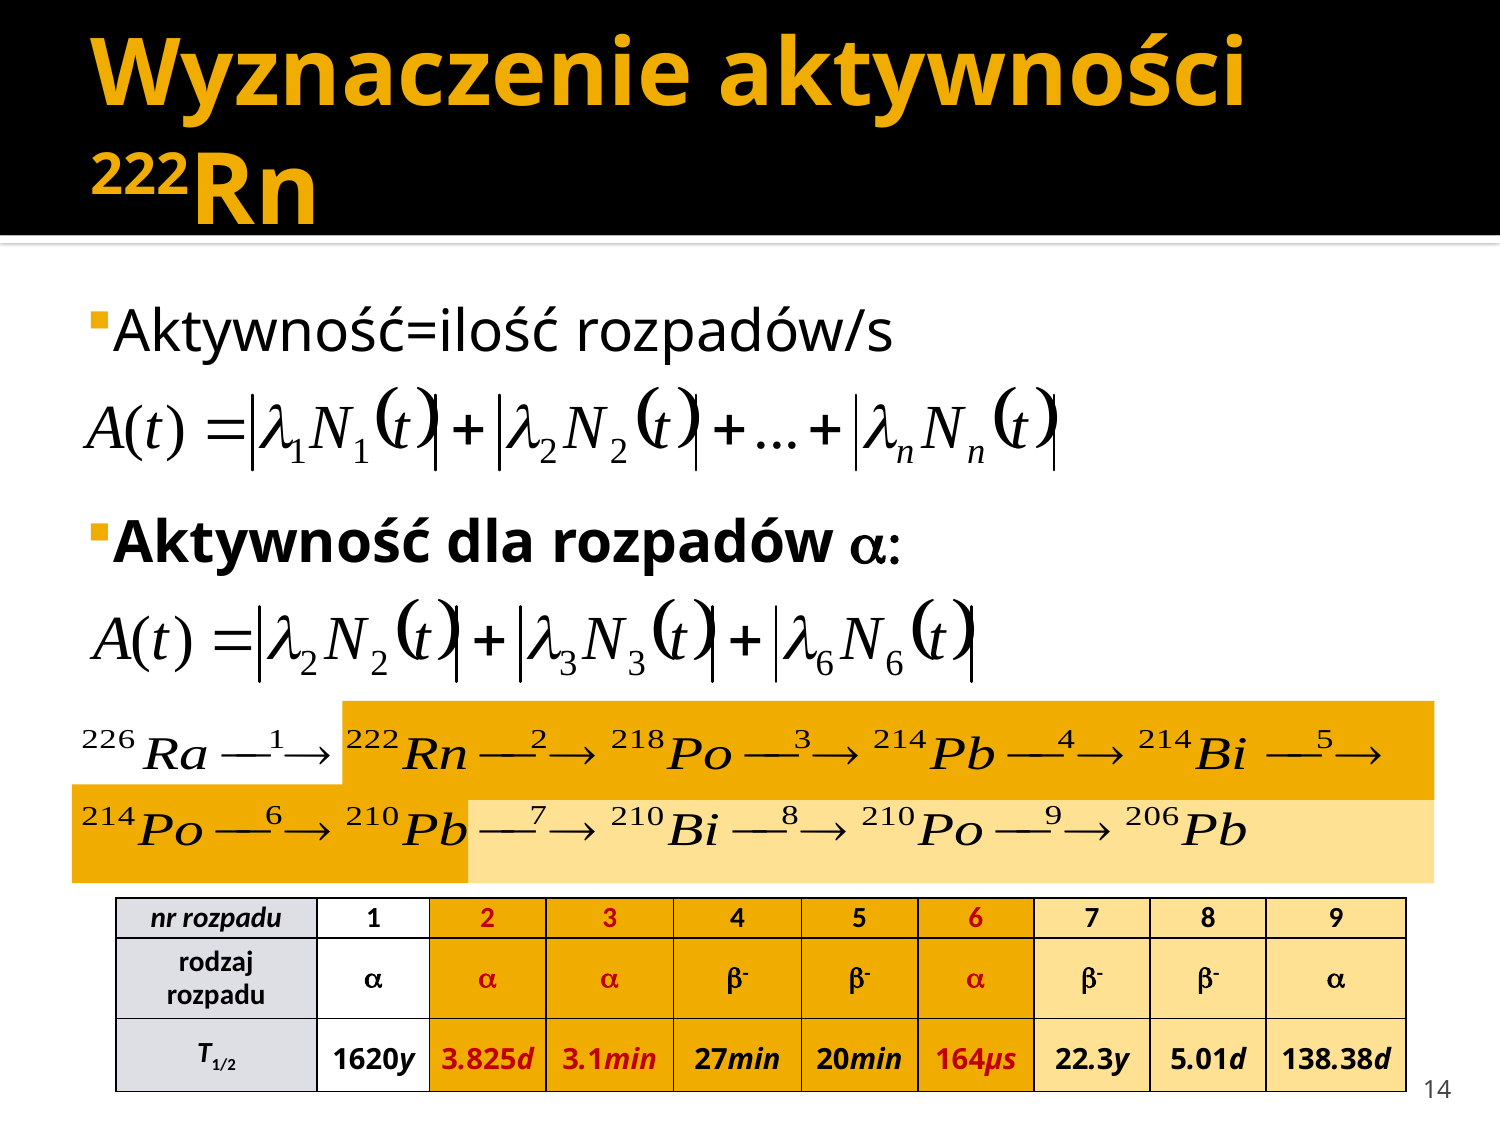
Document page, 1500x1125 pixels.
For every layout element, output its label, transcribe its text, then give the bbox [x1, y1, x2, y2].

table_header 4 [674, 899, 801, 937]
table_header 2 [430, 899, 545, 937]
table_cell T1/2 [117, 1019, 316, 1091]
table_cell b- [674, 939, 801, 1018]
table_header 7 [1035, 899, 1149, 937]
table_header 8 [1151, 899, 1265, 937]
table_cell 3.1min [547, 1019, 673, 1091]
table_cell b- [802, 939, 917, 1018]
table_header nr rozpadu [117, 899, 316, 937]
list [71, 380, 1072, 485]
table_cell a [430, 939, 545, 1018]
text_box Aktywność=ilość rozpadów/s [71, 285, 1500, 371]
table_cell b- [1151, 939, 1265, 1018]
table_header 9 [1267, 899, 1405, 937]
table_cell 20min [802, 1019, 917, 1091]
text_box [71, 701, 1435, 884]
table_cell b- [1035, 939, 1149, 1018]
table_cell a [1267, 939, 1405, 1018]
table_cell a [547, 939, 673, 1018]
table_cell rodzaj rozpadu [117, 939, 316, 1018]
table_header 1 [318, 899, 429, 937]
table_cell 27min [674, 1019, 801, 1091]
title Wyznaczenie aktywności 222Rn [75, 25, 1425, 231]
table_header 5 [802, 899, 917, 937]
table_cell 138.38d [1267, 1019, 1405, 1091]
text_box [79, 591, 985, 697]
table_cell 22.3y [1035, 1019, 1149, 1091]
table_cell 5.01d [1151, 1019, 1265, 1091]
table_header 3 [547, 899, 673, 937]
table_cell 3.825d [430, 1019, 545, 1091]
table_cell a [318, 939, 429, 1018]
table_cell 1620y [318, 1019, 429, 1091]
table_header 6 [919, 899, 1033, 937]
slide_number 14 [1345, 1062, 1467, 1108]
table_cell a [919, 939, 1033, 1018]
text_box Aktywność dla rozpadów a: [71, 496, 1500, 582]
table_cell 164μs [919, 1019, 1033, 1091]
